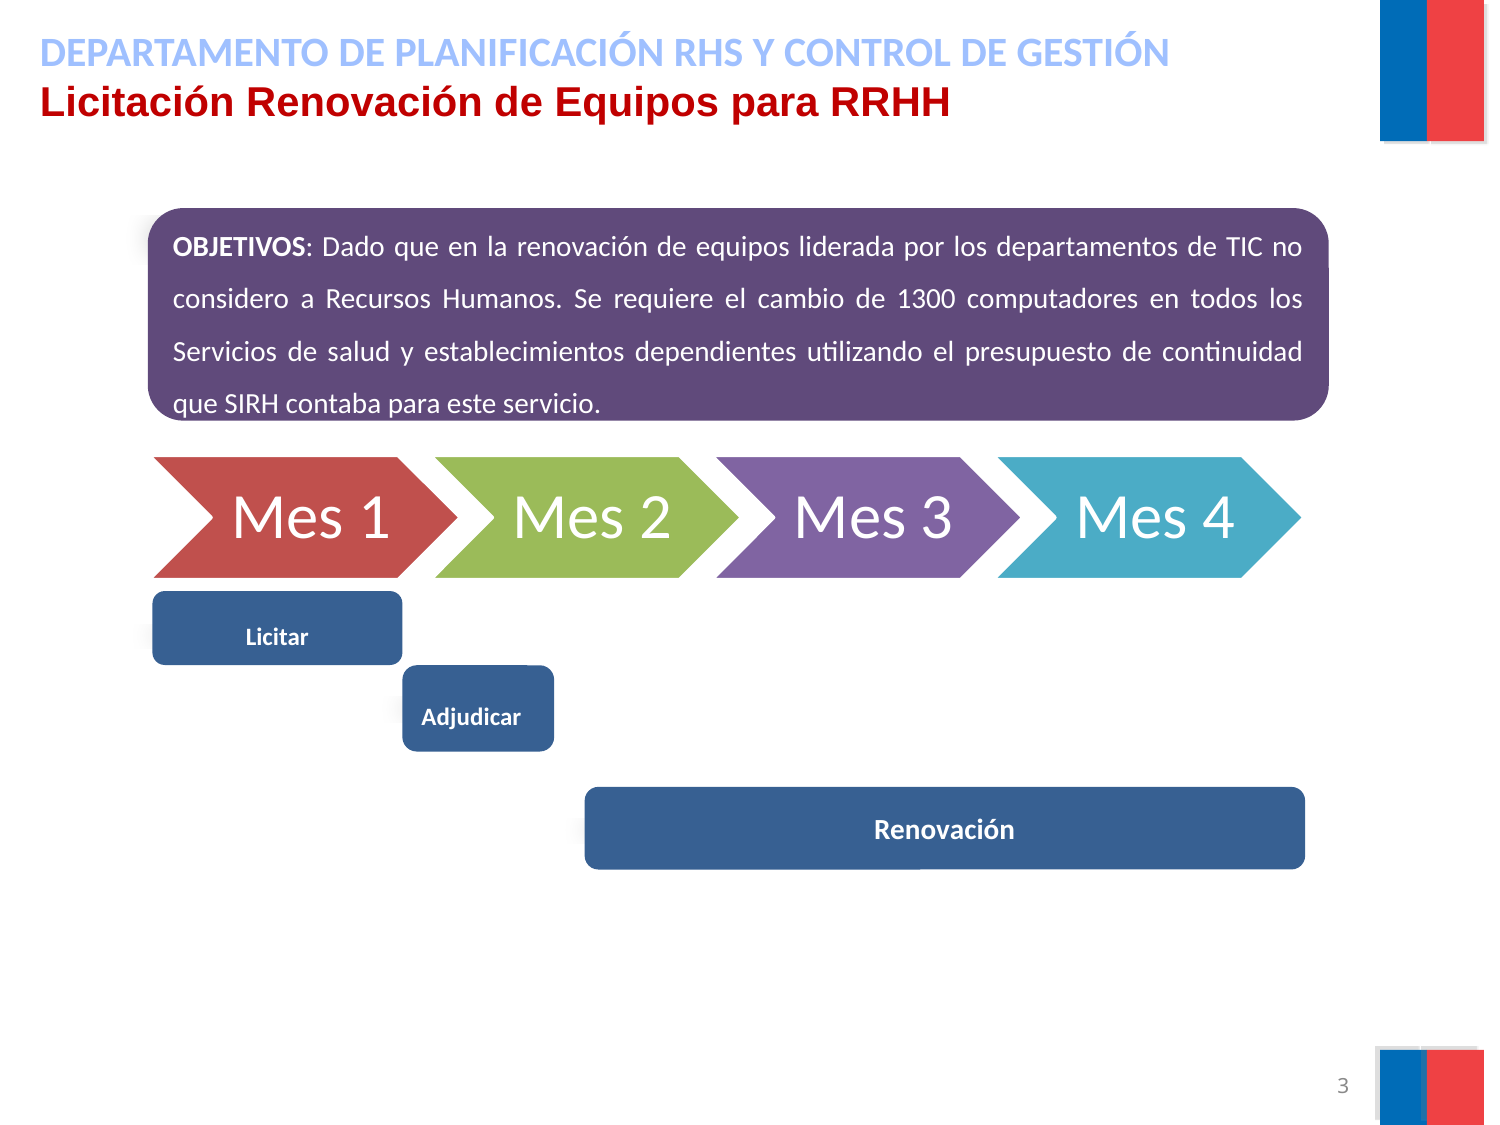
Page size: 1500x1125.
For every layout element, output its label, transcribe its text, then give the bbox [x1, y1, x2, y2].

text_box Licitar [150, 595, 405, 668]
text_box OBJETIVOS: Dado que en la renovación de equipos liderada por los departamentos de TIC no considero a Recursos Humanos. Se requiere el cambio de 1300 computadores en todos los Servicios de salud y establecimientos dependientes utilizando el presupuesto de continuidad que SIRH contaba para este servicio. [145, 205, 1331, 423]
slide_number 3 [1014, 1070, 1365, 1103]
text_box Adjudicar [400, 663, 557, 754]
title DEPARTAMENTO DE PLANIFICACIÓN RHS Y CONTROL DE GESTIÓN Licitación Renovación de Equipos para RRHH [24, 17, 1365, 206]
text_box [147, 448, 1306, 587]
text_box Renovación [582, 784, 1308, 872]
